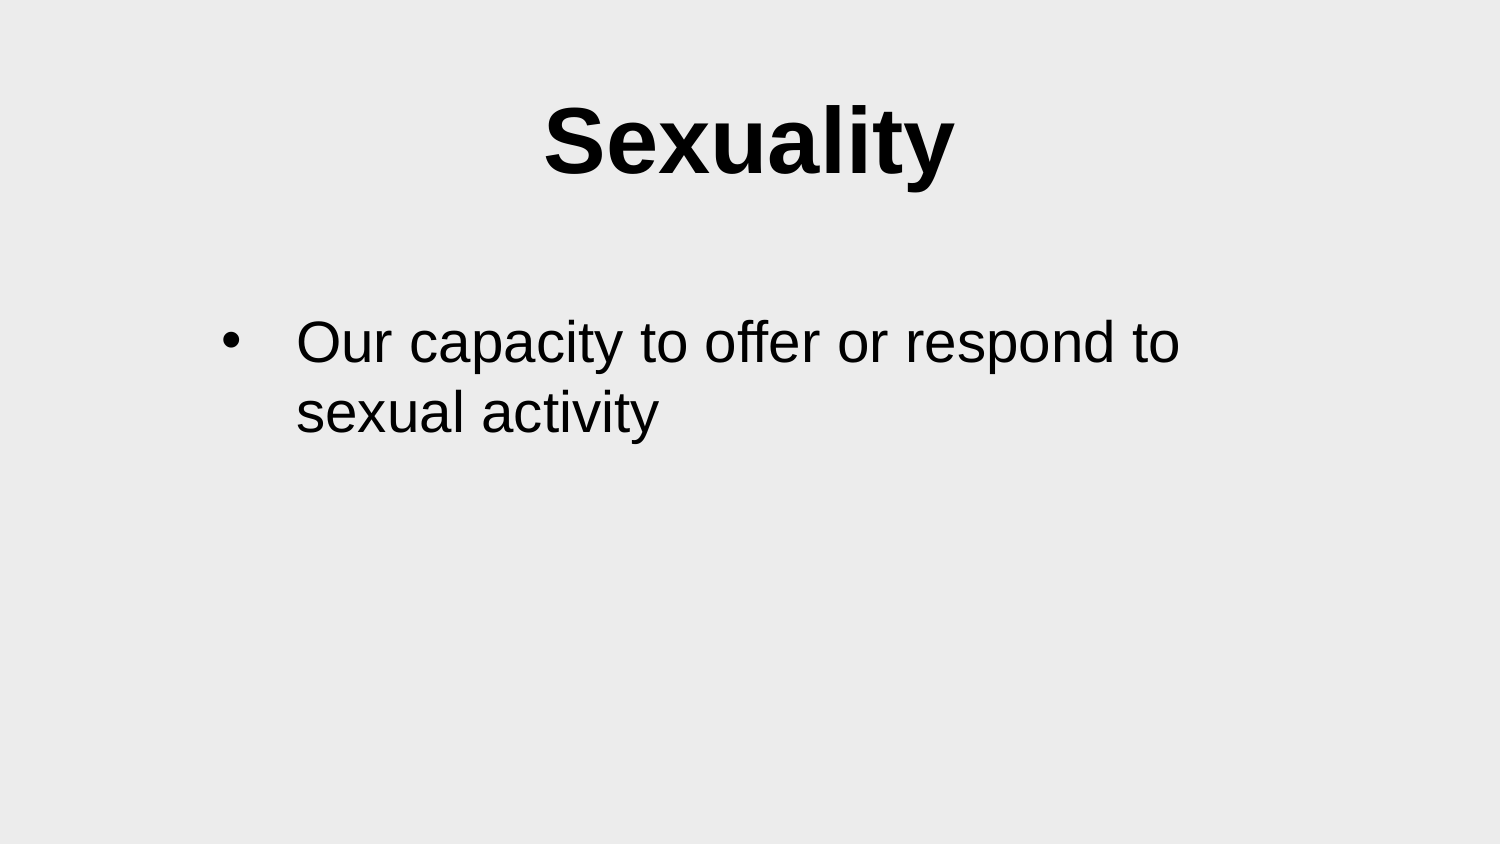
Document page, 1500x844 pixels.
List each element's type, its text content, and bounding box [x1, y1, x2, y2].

list Our capacity to offer or respond to sexual activity [206, 296, 1294, 792]
title Sexuality [75, 59, 1425, 235]
